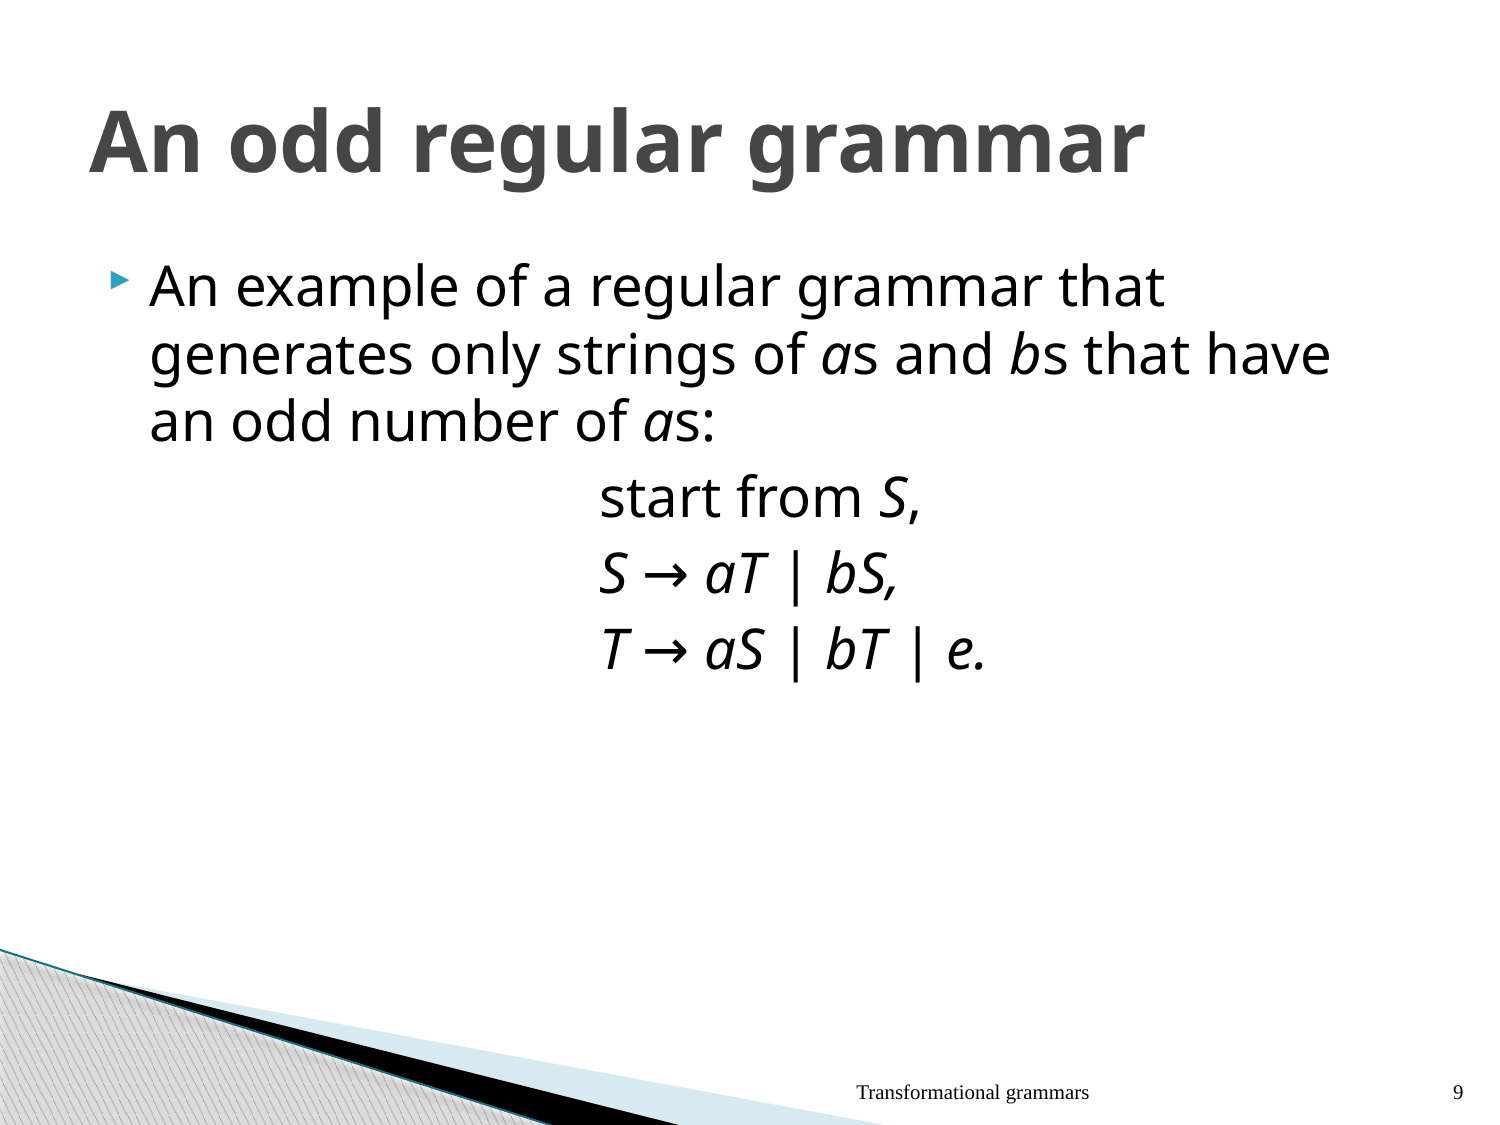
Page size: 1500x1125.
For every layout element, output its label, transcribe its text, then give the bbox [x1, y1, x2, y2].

footer Transformational grammars [718, 1051, 1105, 1112]
title An odd regular grammar [75, 45, 1425, 233]
slide_number 9 [1418, 1051, 1479, 1112]
list An example of a regular grammar that generates only strings of as and bs that have an odd number of as: start from S, S → aT | bS, T → aS | bT | e. [75, 243, 1425, 986]
